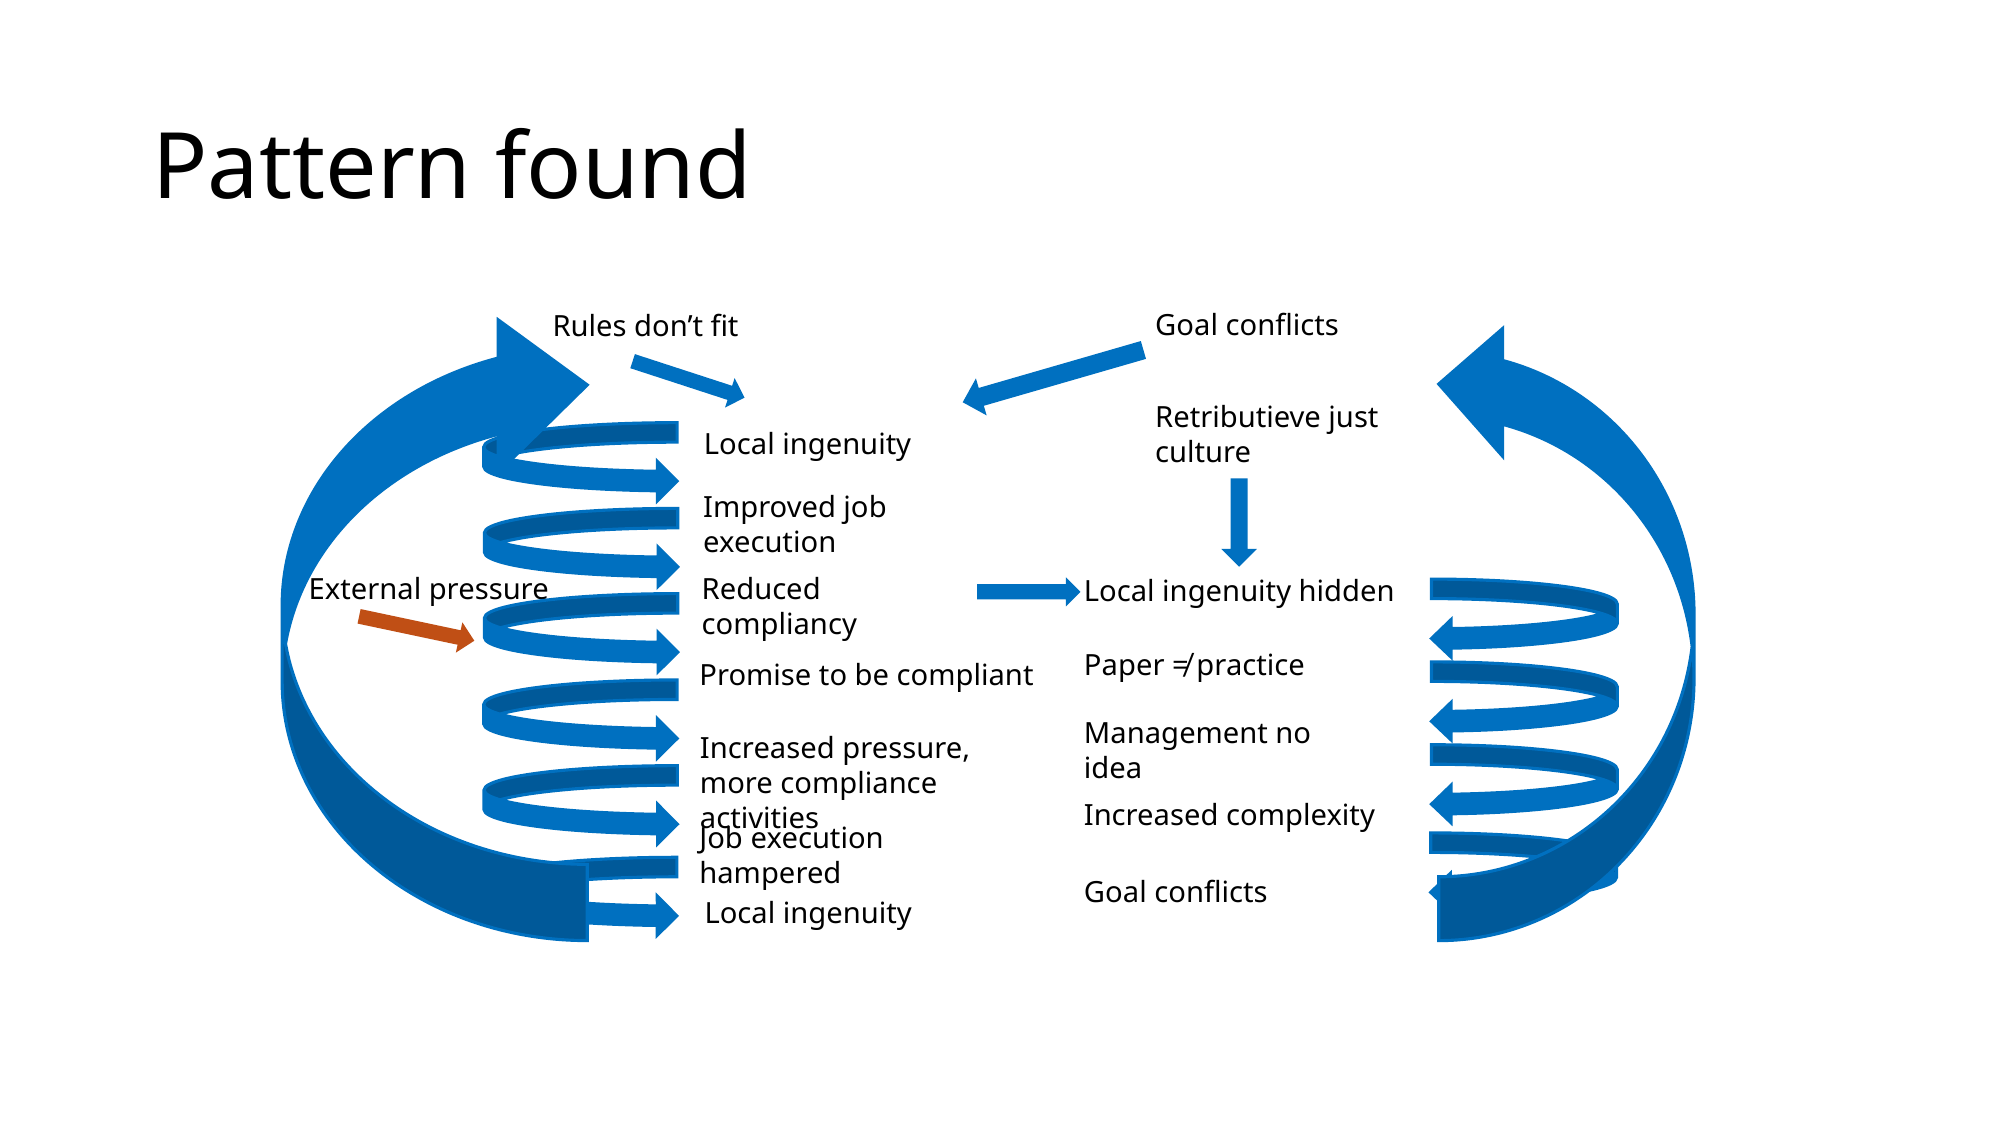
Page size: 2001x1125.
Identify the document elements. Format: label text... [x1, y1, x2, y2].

text_box Goal conflicts [1069, 865, 1368, 916]
text_box Rules don’t fit [537, 299, 836, 350]
text_box [1429, 660, 1619, 743]
text_box External pressure [296, 563, 593, 613]
text_box Promise to be compliant [684, 649, 1069, 699]
text_box Local ingenuity [689, 417, 995, 468]
text_box [280, 316, 590, 943]
text_box [589, 892, 680, 939]
title Pattern found [137, 59, 1863, 278]
text_box Reduced compliancy [686, 563, 986, 648]
text_box [1429, 577, 1619, 660]
text_box [521, 421, 679, 454]
text_box [1221, 478, 1257, 567]
text_box [977, 577, 1081, 607]
text_box Increased complexity [1069, 788, 1394, 839]
text_box [357, 609, 475, 653]
text_box [482, 437, 680, 505]
text_box Paper ≠ practice [1069, 638, 1368, 689]
text_box Retributieve just culture [1140, 390, 1478, 476]
text_box Management no idea [1069, 707, 1385, 788]
text_box Local ingenuity [689, 886, 1015, 937]
text_box [482, 678, 680, 762]
text_box [962, 341, 1147, 416]
text_box [1591, 868, 1619, 892]
text_box [482, 592, 680, 676]
text_box [482, 764, 680, 848]
text_box [1429, 831, 1566, 858]
text_box Improved job execution [688, 481, 1034, 566]
text_box [1436, 325, 1696, 943]
text_box Increased pressure, more compliance activities [685, 722, 1036, 842]
text_box [556, 855, 679, 882]
text_box [630, 354, 745, 408]
text_box [1428, 884, 1437, 901]
text_box [1429, 743, 1619, 827]
text_box Job execution hampered [684, 812, 1034, 898]
text_box [482, 506, 680, 591]
text_box Local ingenuity hidden [1069, 564, 1454, 615]
text_box Goal conflicts [1140, 299, 1439, 349]
